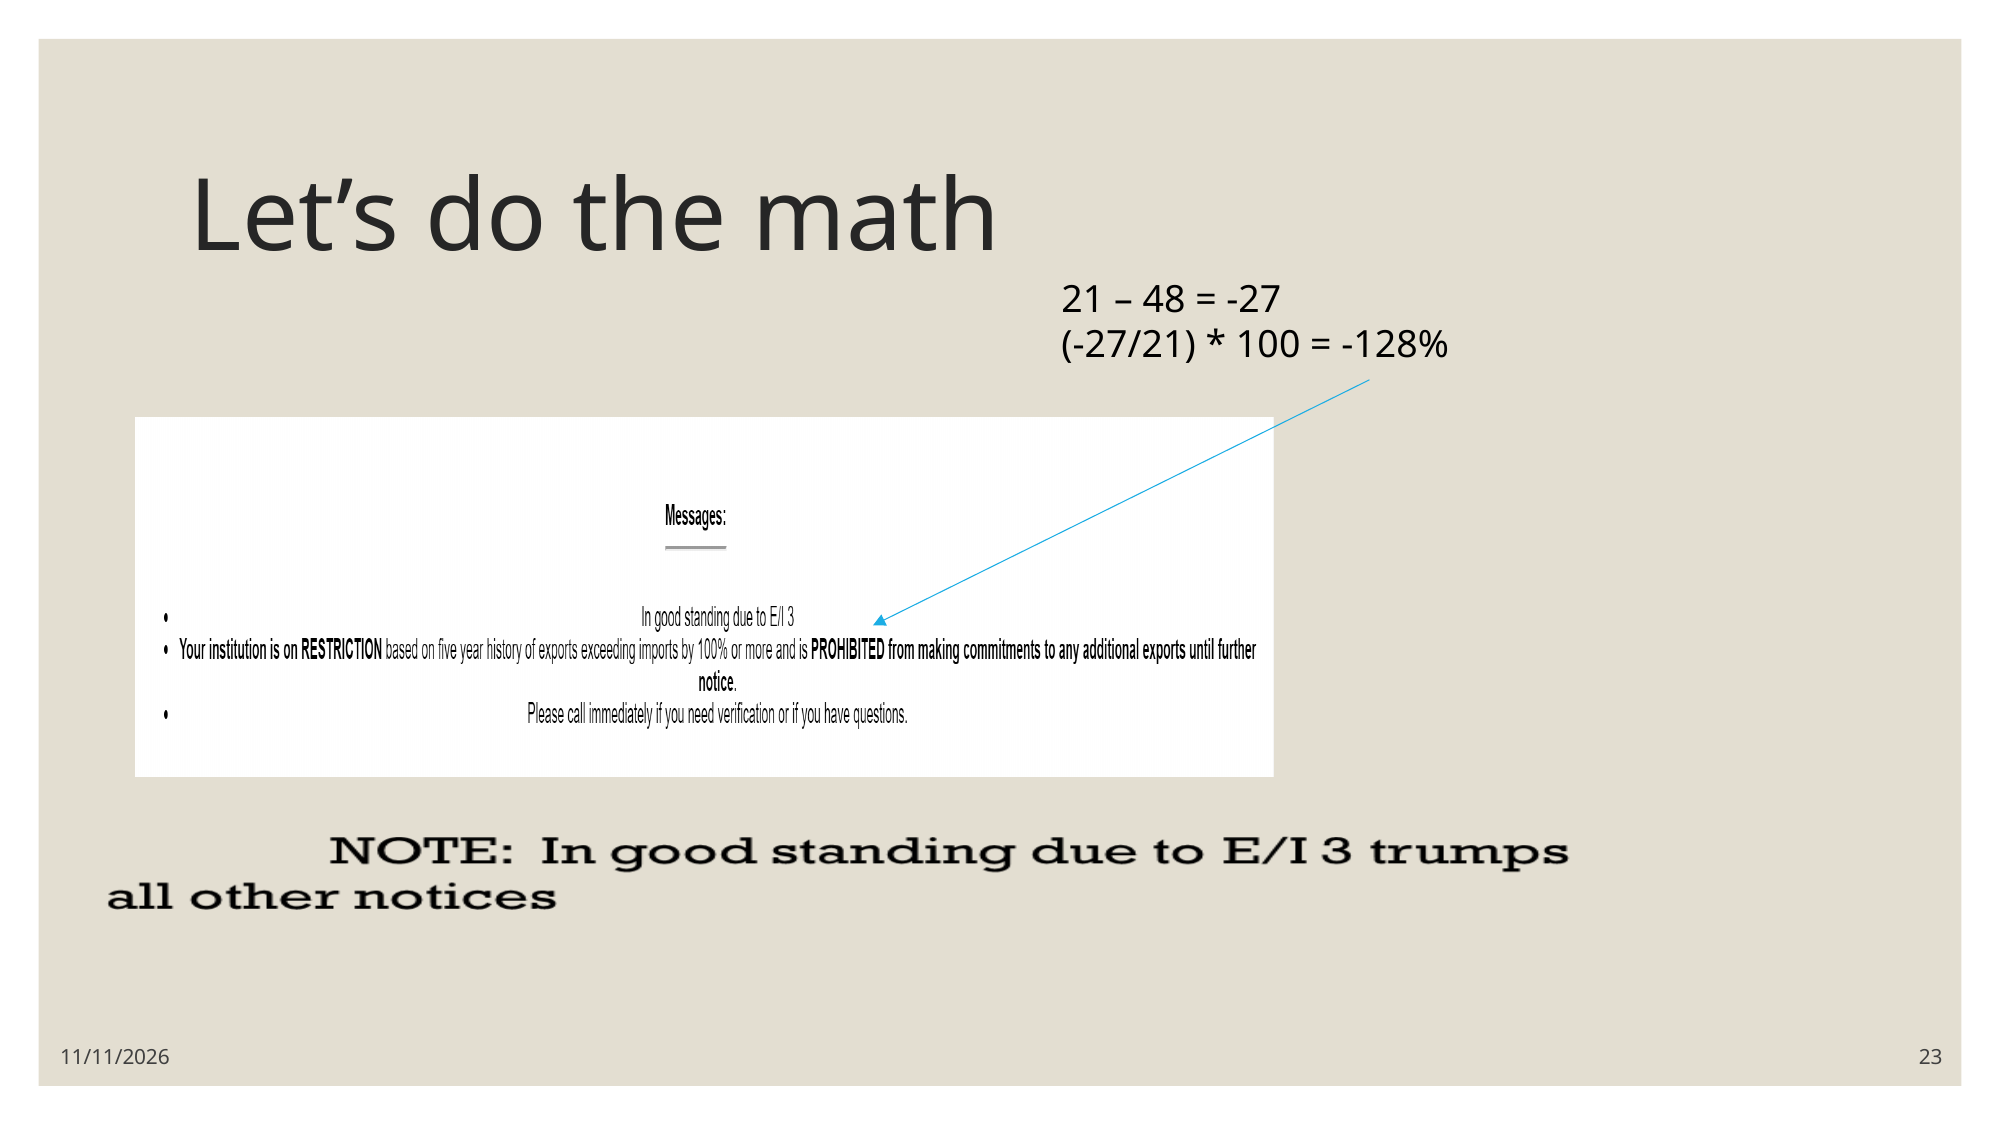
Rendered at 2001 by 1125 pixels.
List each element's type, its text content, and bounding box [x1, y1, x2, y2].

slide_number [45, 1034, 495, 1080]
title Let’s do the math [174, 105, 1825, 331]
slide_number 23 [1717, 1034, 1958, 1080]
picture [68, 814, 1607, 941]
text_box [872, 379, 1370, 626]
text_box 21 – 48 = -27 (-27/21) * 100 = -128% [1046, 267, 1465, 373]
picture [135, 417, 1274, 777]
